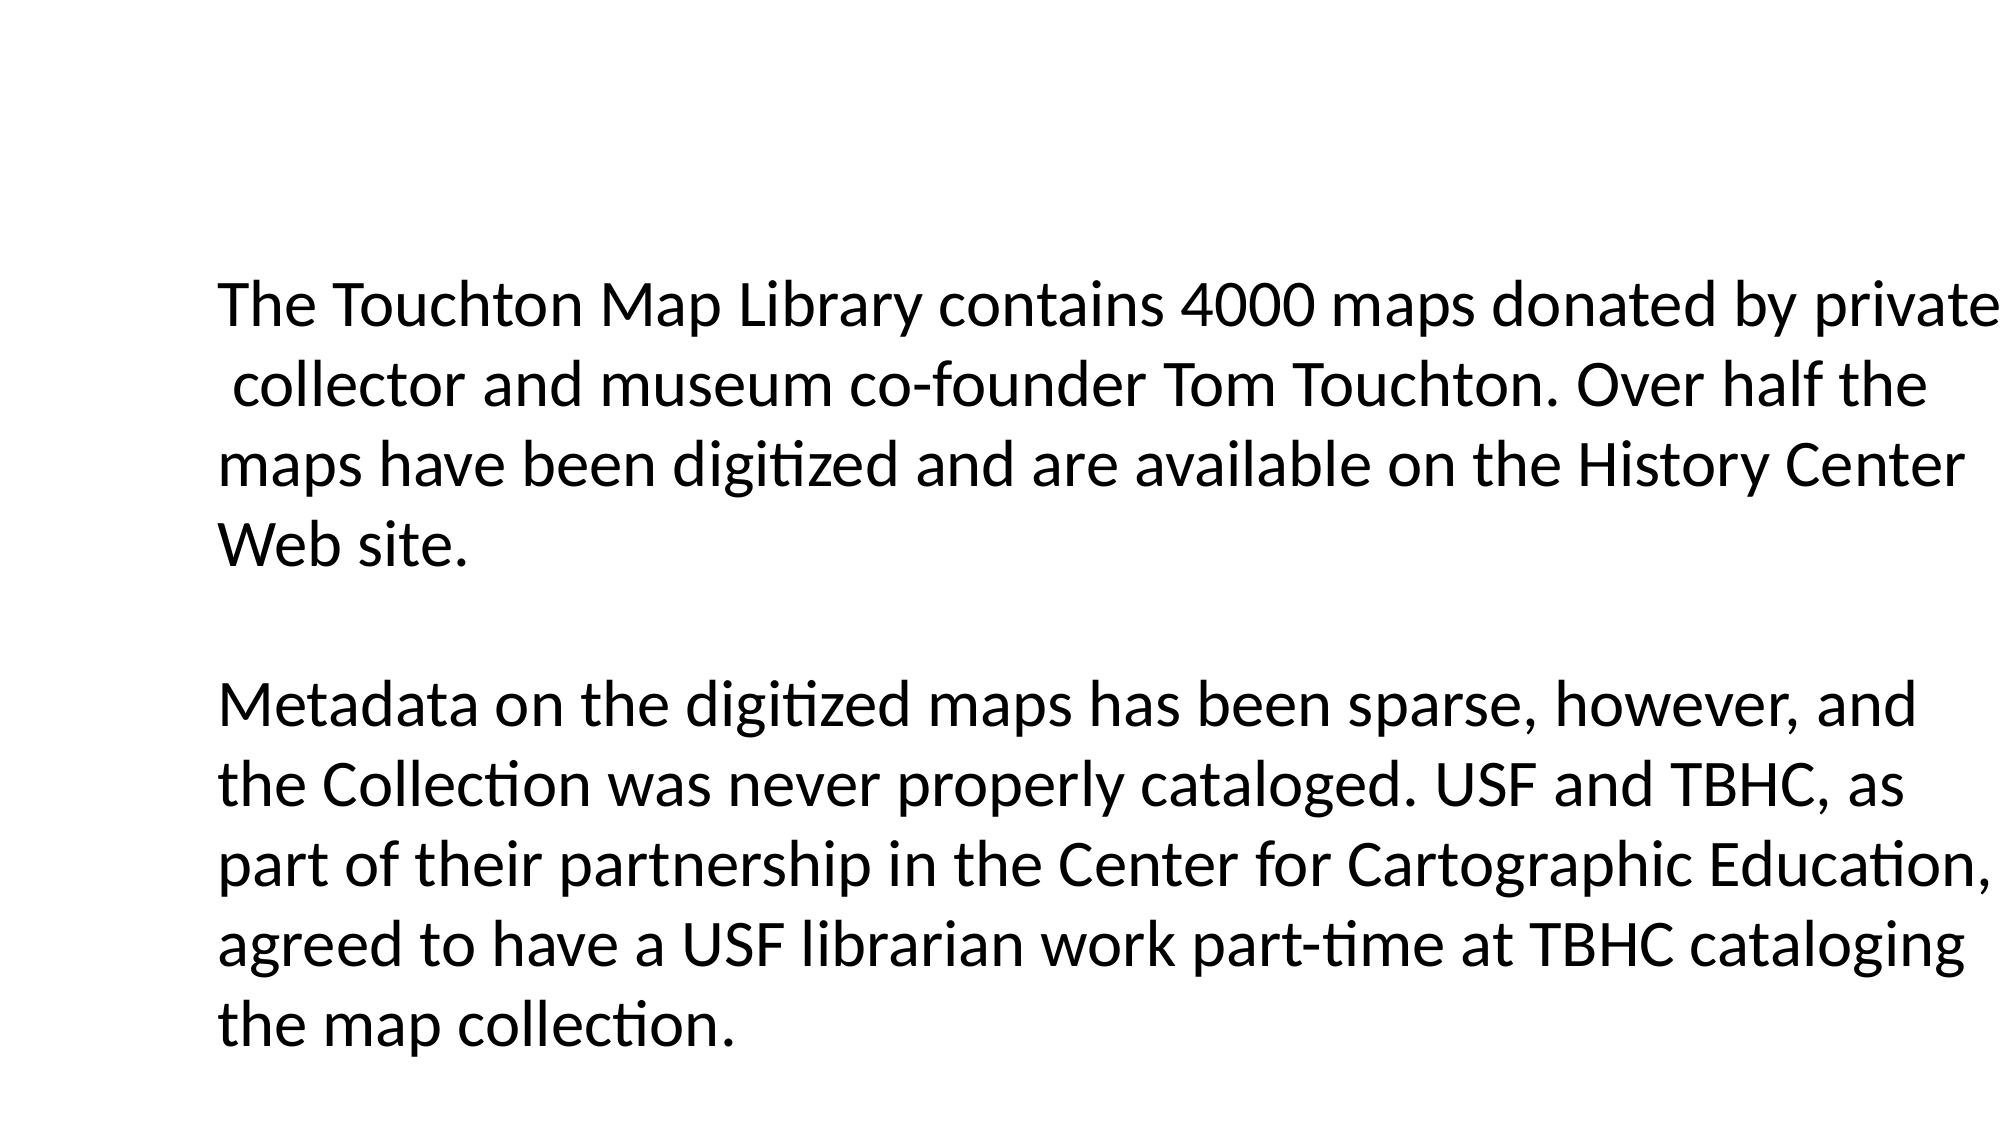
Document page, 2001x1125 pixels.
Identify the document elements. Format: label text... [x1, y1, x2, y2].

text_box The Touchton Map Library contains 4000 maps donated by private collector and museum co-founder Tom Touchton. Over half the maps have been digitized and are available on the History Center Web site. Metadata on the digitized maps has been sparse, however, and the Collection was never properly cataloged. USF and TBHC, as part of their partnership in the Center for Cartographic Education, agreed to have a USF librarian work part-time at TBHC cataloging the map collection. [202, 252, 2000, 1067]
